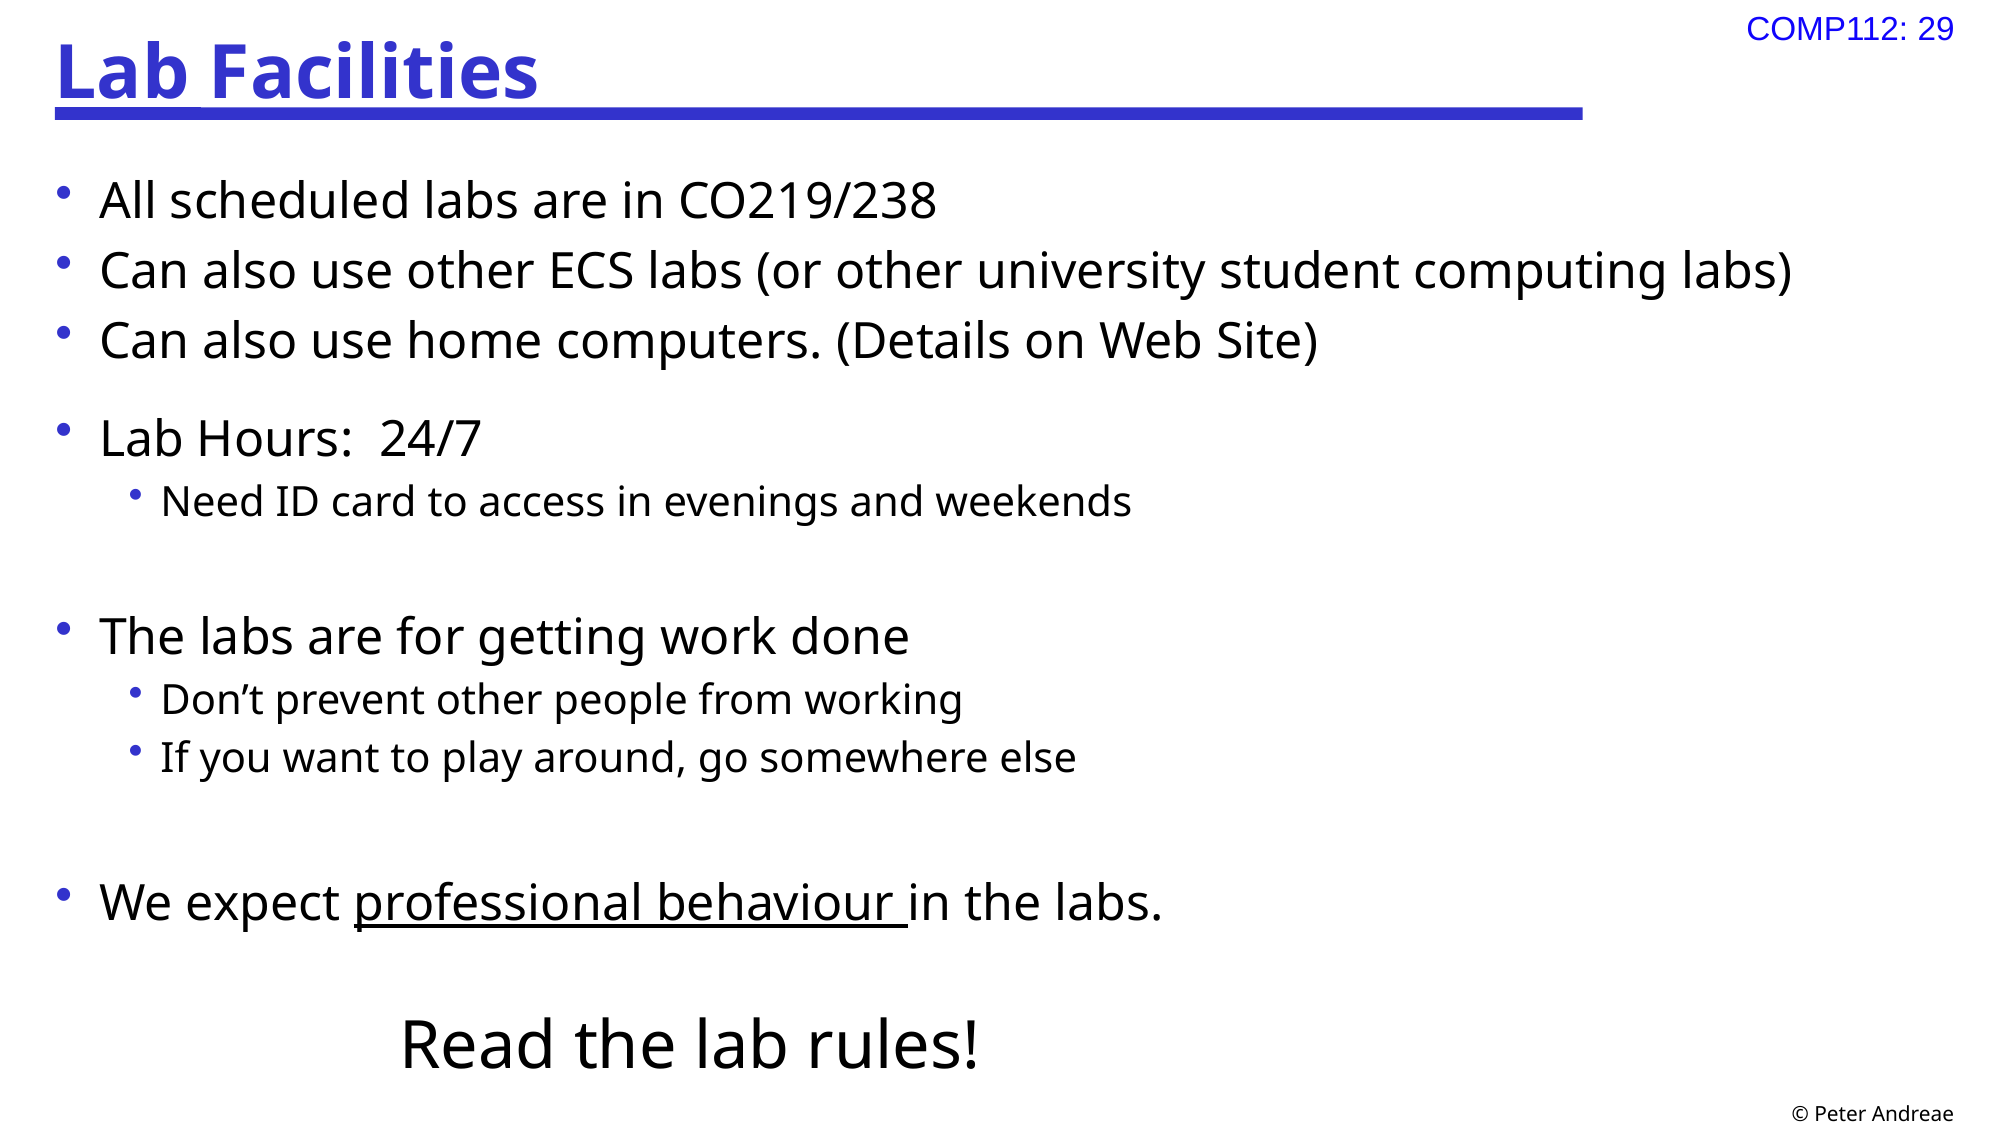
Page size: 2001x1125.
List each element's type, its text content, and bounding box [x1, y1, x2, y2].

list All scheduled labs are in CO219/238 Can also use other ECS labs (or other university student computing labs) Can also use home computers. (Details on Web Site) Lab Hours: 24/7 Need ID card to access in evenings and weekends The labs are for getting work done Don’t prevent other people from working If you want to play around, go somewhere else We expect professional behaviour in the labs. Read the lab rules! [40, 160, 1960, 1125]
title Lab Facilities [38, 0, 1807, 138]
